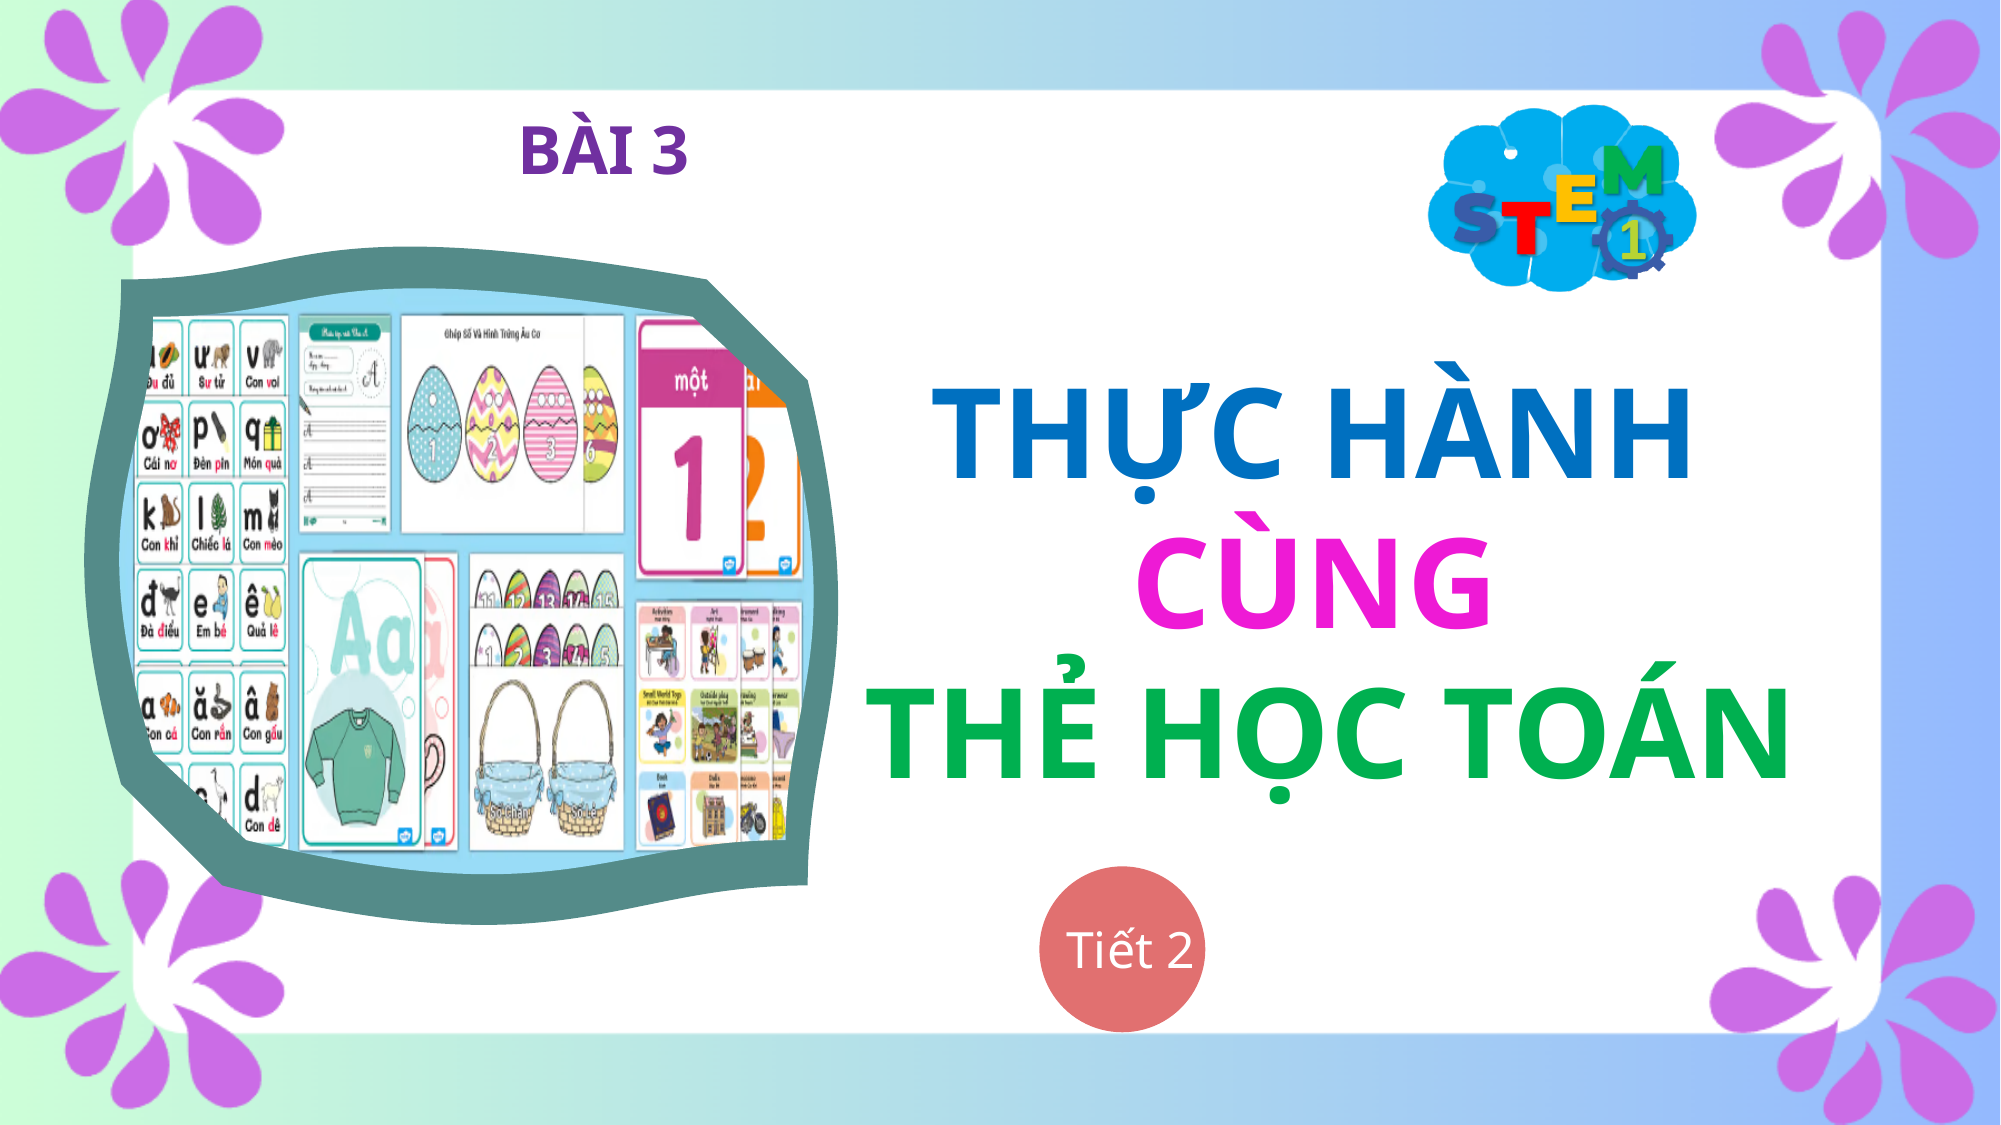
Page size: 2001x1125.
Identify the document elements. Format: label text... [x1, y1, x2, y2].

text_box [1039, 866, 1225, 1033]
text_box [83, 245, 819, 926]
text_box BÀI 3 [502, 100, 714, 196]
picture [0, 0, 2001, 1125]
text_box THỰC HÀNH CÙNG THẺ HỌC TOÁN [819, 346, 1843, 812]
text_box [118, 287, 815, 876]
